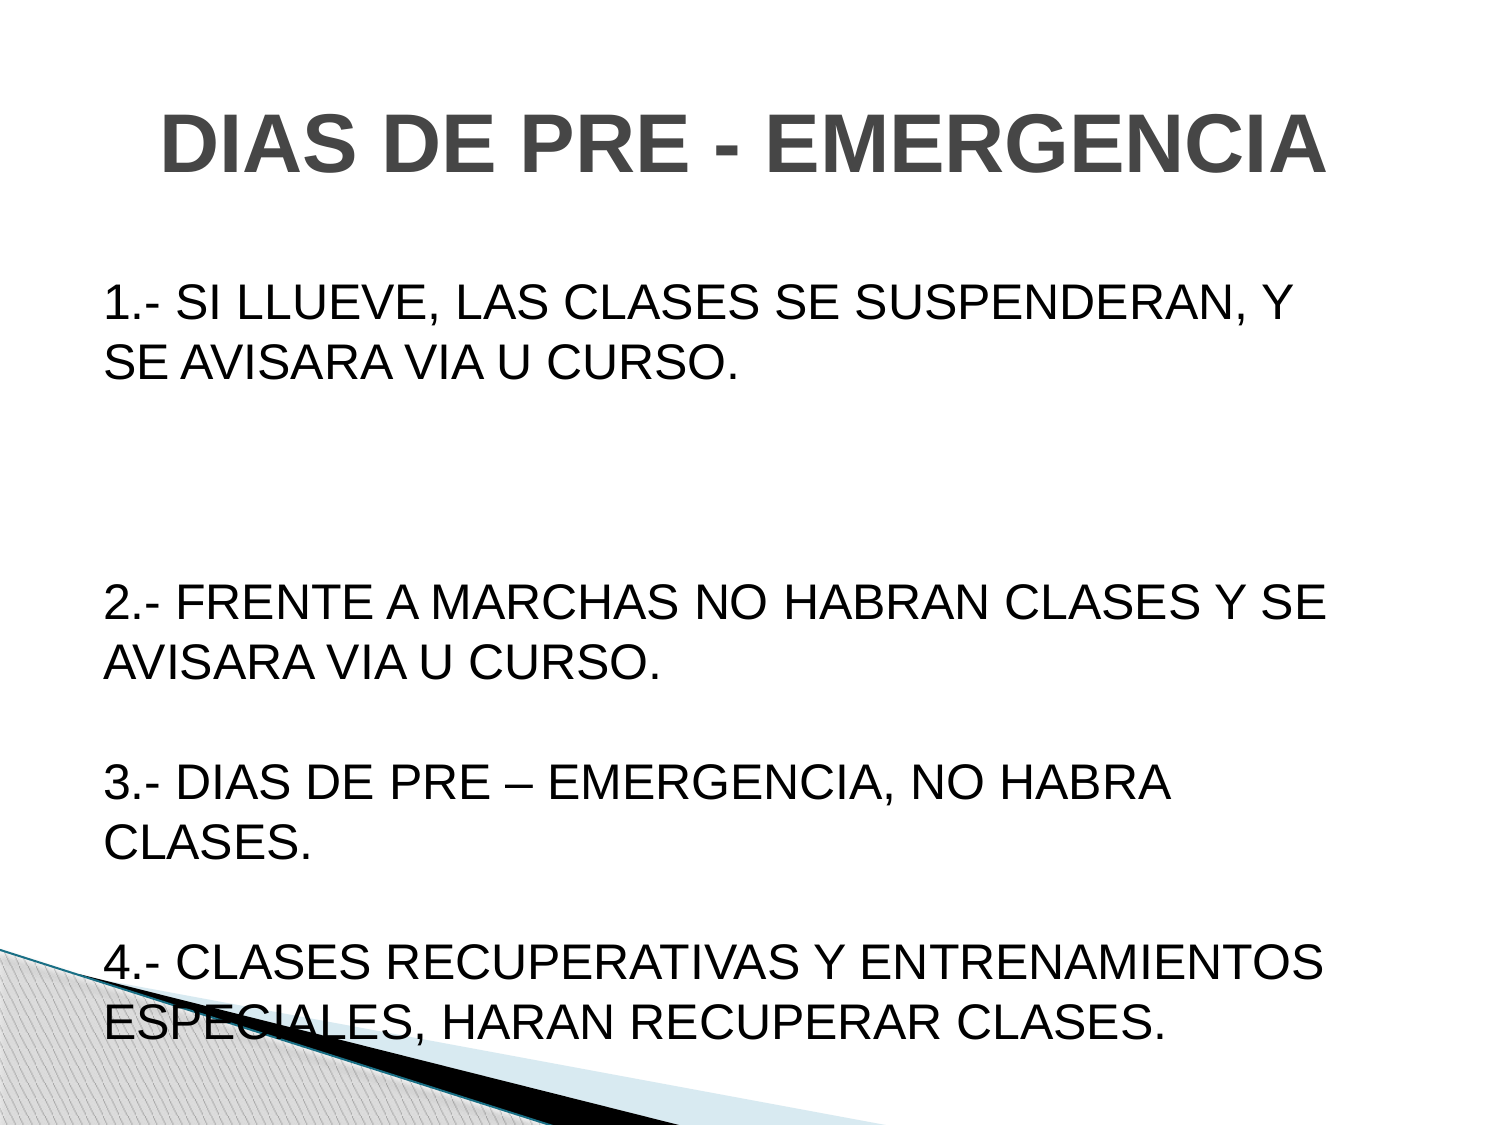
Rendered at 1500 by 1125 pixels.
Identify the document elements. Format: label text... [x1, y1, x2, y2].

title DIAS DE PRE - EMERGENCIA [41, 45, 1447, 233]
list [74, 262, 1426, 1083]
text_box 1.- SI LLUEVE, LAS CLASES SE SUSPENDERAN, Y SE AVISARA VIA U CURSO. 2.- FRENTE A MARCHAS NO HABRAN CLASES Y SE AVISARA VIA U CURSO. 3.- DIAS DE PRE – EMERGENCIA, NO HABRA CLASES. 4.- CLASES RECUPERATIVAS Y ENTRENAMIENTOS ESPECIALES, HARAN RECUPERAR CLASES. [88, 262, 1388, 1057]
